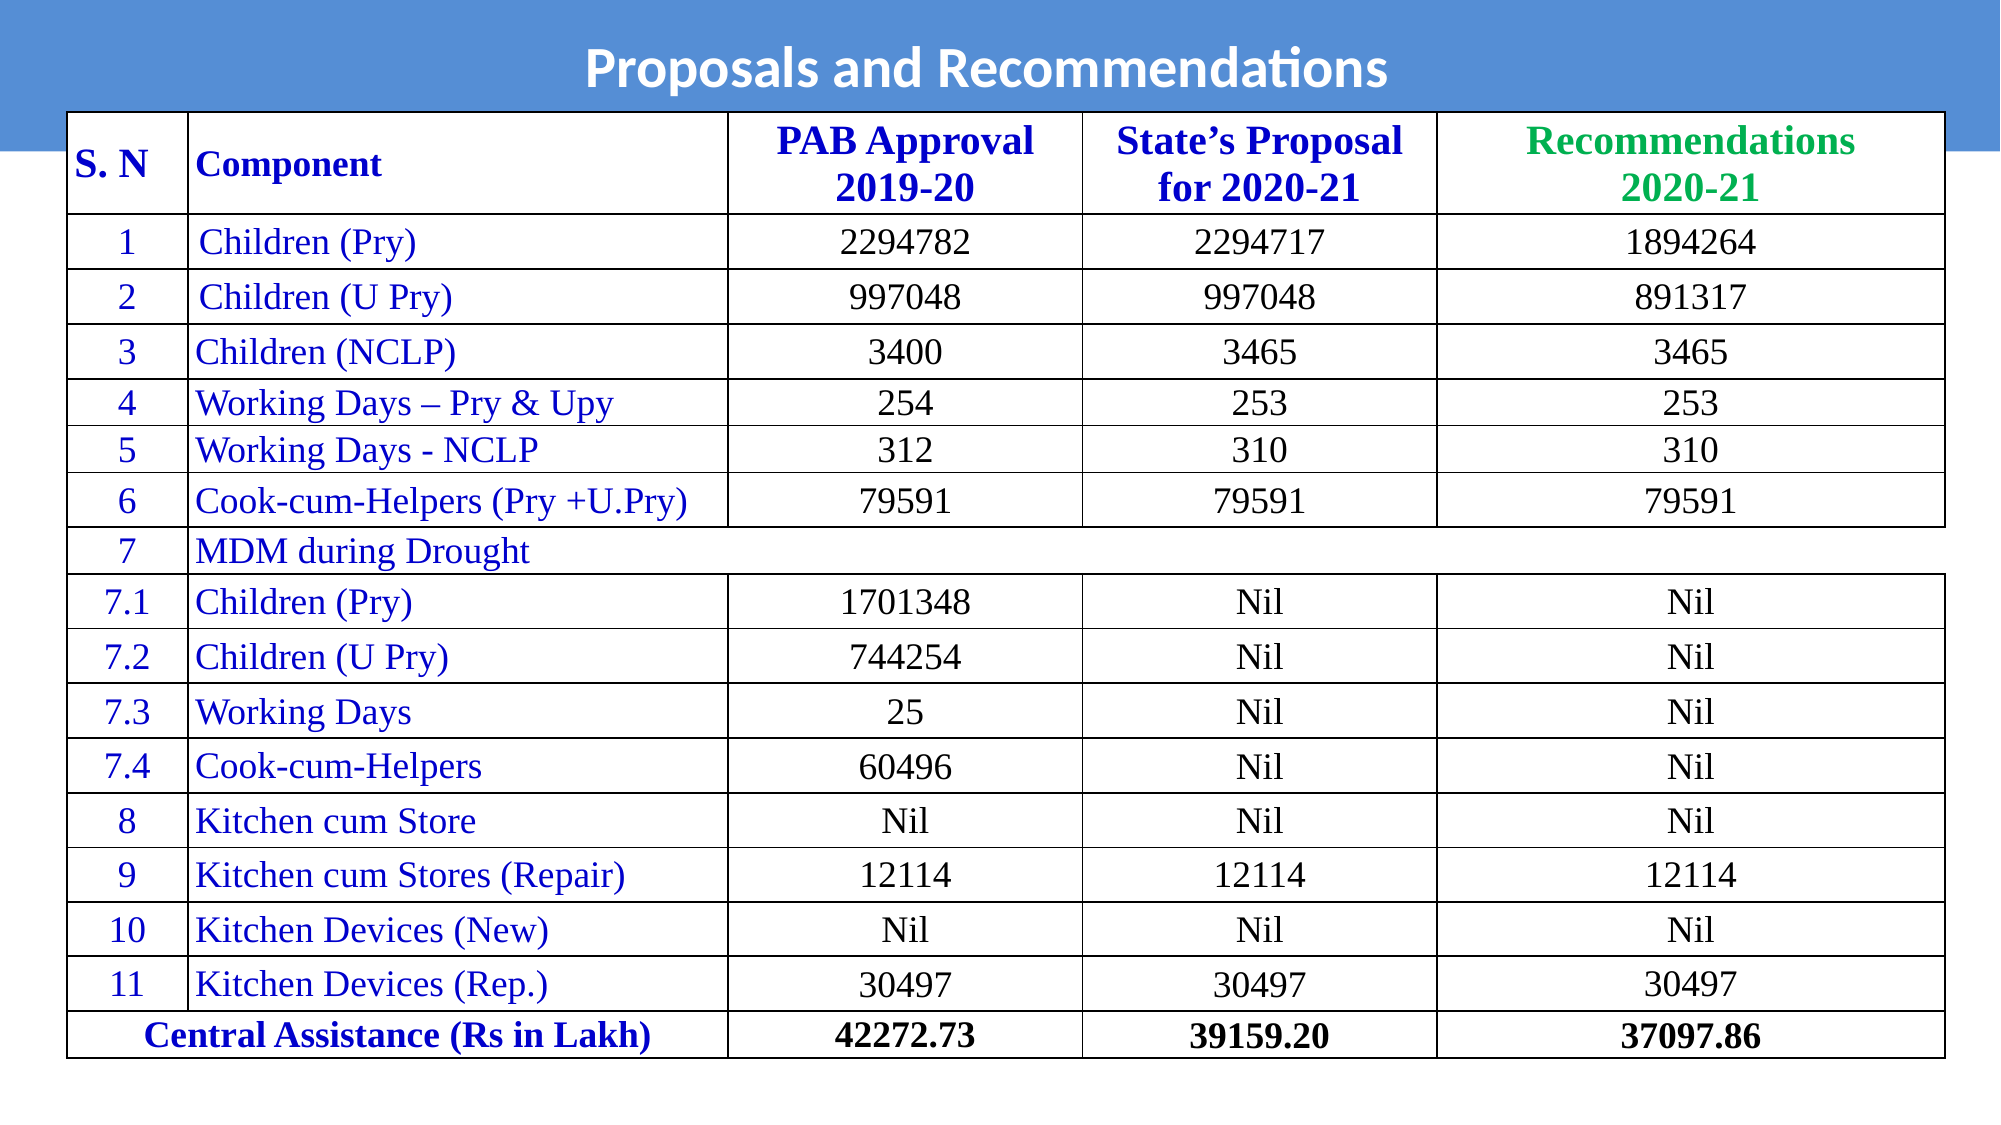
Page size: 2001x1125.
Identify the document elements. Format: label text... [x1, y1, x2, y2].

table_header S. N [68, 113, 187, 213]
table_cell 2 [68, 270, 187, 323]
table_header Component [189, 113, 727, 213]
table_cell 891317 [1438, 270, 1944, 323]
table_cell 30497 [1438, 957, 1944, 1010]
table_cell 7 [68, 528, 187, 573]
table_cell 30497 [729, 957, 1082, 1010]
table_cell 312 [729, 426, 1082, 472]
table_cell 12114 [729, 848, 1082, 901]
table_cell Children (U Pry) [189, 629, 727, 682]
table_cell 4 [68, 380, 187, 425]
table_cell 310 [1438, 426, 1944, 472]
table_cell 25 [729, 684, 1082, 737]
table_cell 42272.73 [729, 1012, 1082, 1057]
table_cell Nil [1083, 739, 1436, 792]
table_cell 310 [1083, 426, 1436, 472]
table_cell 5 [68, 426, 187, 472]
table_cell 3465 [1438, 325, 1944, 378]
table_cell 1894264 [1438, 215, 1944, 268]
table_cell 79591 [1438, 473, 1944, 526]
table_cell Cook-cum-Helpers [189, 739, 727, 792]
table_cell Children (U Pry) [189, 270, 727, 323]
table_cell Nil [1083, 794, 1436, 847]
table_cell 253 [1083, 380, 1436, 425]
table_cell Nil [1438, 575, 1944, 628]
table_cell 8 [68, 794, 187, 847]
table_cell Nil [1438, 739, 1944, 792]
table_cell 12114 [1083, 848, 1436, 901]
table_cell 12114 [1438, 848, 1944, 901]
table_cell Children (Pry) [189, 215, 727, 268]
table_cell Kitchen Devices (Rep.) [189, 957, 727, 1010]
table_cell 253 [1438, 380, 1944, 425]
table_cell Nil [1438, 684, 1944, 737]
table_cell Kitchen cum Stores (Repair) [189, 848, 727, 901]
table_cell 254 [729, 380, 1082, 425]
table_cell 3465 [1083, 325, 1436, 378]
table_header State’s Proposal for 2020-21 [1083, 113, 1436, 213]
table_cell Nil [1083, 629, 1436, 682]
table_cell 1 [68, 215, 187, 268]
table_cell Nil [729, 903, 1082, 955]
table_cell Nil [1438, 794, 1944, 847]
table_cell Cook-cum-Helpers (Pry +U.Pry) [189, 473, 727, 526]
table_cell 39159.20 [1083, 1012, 1436, 1057]
table_cell Central Assistance (Rs in Lakh) [68, 1012, 727, 1057]
table_cell Working Days – Pry & Upy [189, 380, 727, 425]
table_cell 10 [68, 903, 187, 955]
table_cell 37097.86 [1438, 1012, 1944, 1057]
table_cell 7.1 [68, 575, 187, 628]
table_cell Working Days - NCLP [189, 426, 727, 472]
table_header PAB Approval 2019-20 [729, 113, 1082, 213]
table_cell Nil [1083, 575, 1436, 628]
table_cell Children (Pry) [189, 575, 727, 628]
table_cell Kitchen cum Store [189, 794, 727, 847]
title Proposals and Recommendations [0, 0, 2000, 152]
table_cell Nil [729, 794, 1082, 847]
table_cell 997048 [729, 270, 1082, 323]
table_cell 3 [68, 325, 187, 378]
table_cell Nil [1438, 629, 1944, 682]
table_cell Nil [1083, 903, 1436, 955]
table_cell 3400 [729, 325, 1082, 378]
table_cell Working Days [189, 684, 727, 737]
table_cell 997048 [1083, 270, 1436, 323]
table_cell 2294717 [1083, 215, 1436, 268]
table_cell 7.4 [68, 739, 187, 792]
table_cell 7.2 [68, 629, 187, 682]
table_cell Children (NCLP) [189, 325, 727, 378]
table_cell 6 [68, 473, 187, 526]
table_cell 60496 [729, 739, 1082, 792]
table_cell 9 [68, 848, 187, 901]
table_cell 11 [68, 957, 187, 1010]
table_cell 1701348 [729, 575, 1082, 628]
table_cell 2294782 [729, 215, 1082, 268]
table_cell Nil [1438, 903, 1944, 955]
table_cell Kitchen Devices (New) [189, 903, 727, 955]
table_cell 30497 [1083, 957, 1436, 1010]
table_cell 79591 [729, 473, 1082, 526]
table_cell 7.3 [68, 684, 187, 737]
table_cell Nil [1083, 684, 1436, 737]
table_cell 79591 [1083, 473, 1436, 526]
table_header Recommendations 2020-21 [1438, 113, 1944, 213]
table_cell MDM during Drought [189, 528, 1945, 573]
table_cell 744254 [729, 629, 1082, 682]
